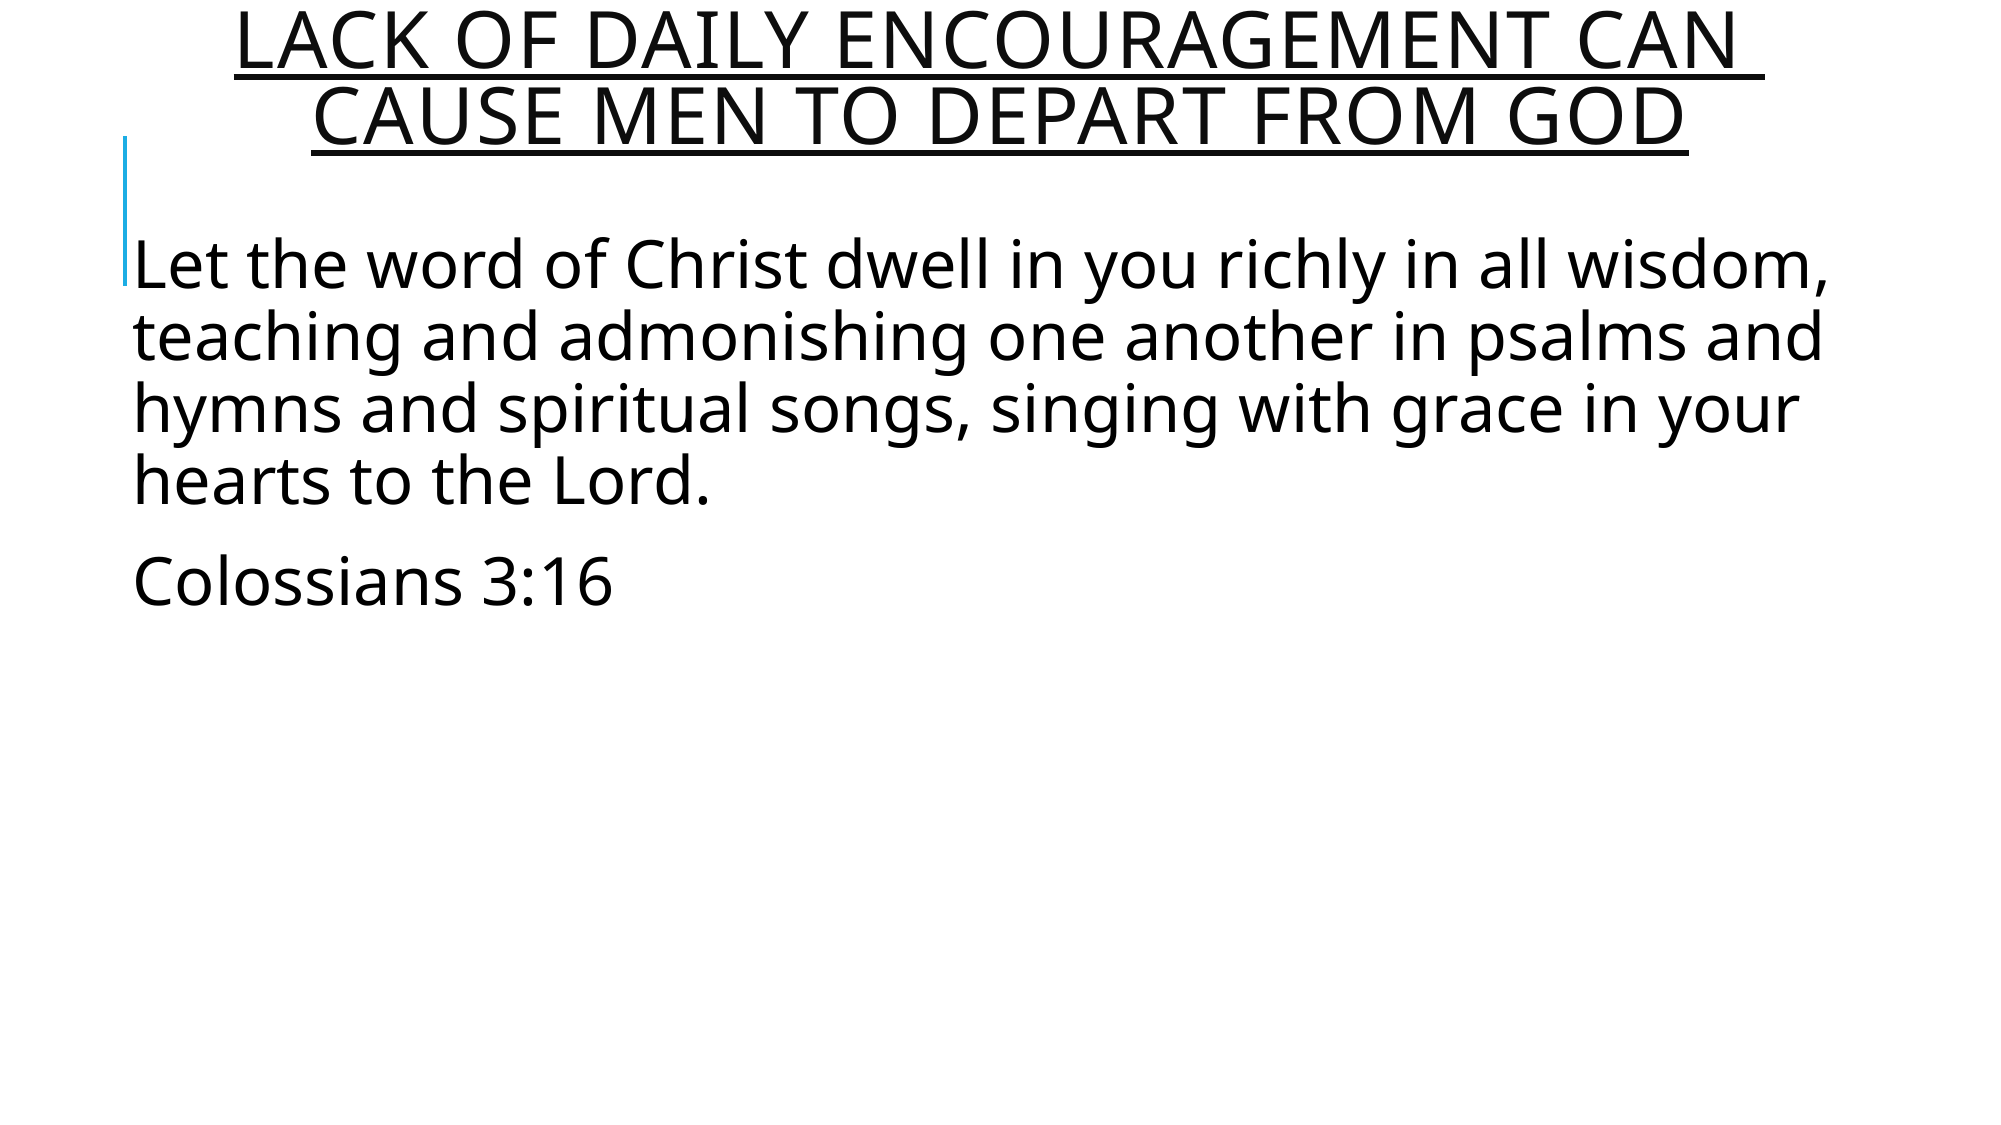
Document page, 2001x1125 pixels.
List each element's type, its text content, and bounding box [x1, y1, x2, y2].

list Let the word of Christ dwell in you richly in all wisdom, teaching and admonishing one another in psalms and hymns and spiritual songs, singing with grace in your hearts to the Lord. Colossians 3:16 [125, 223, 1960, 1089]
title Lack of daily encouragement can Cause men to depart from God [40, 0, 1960, 174]
